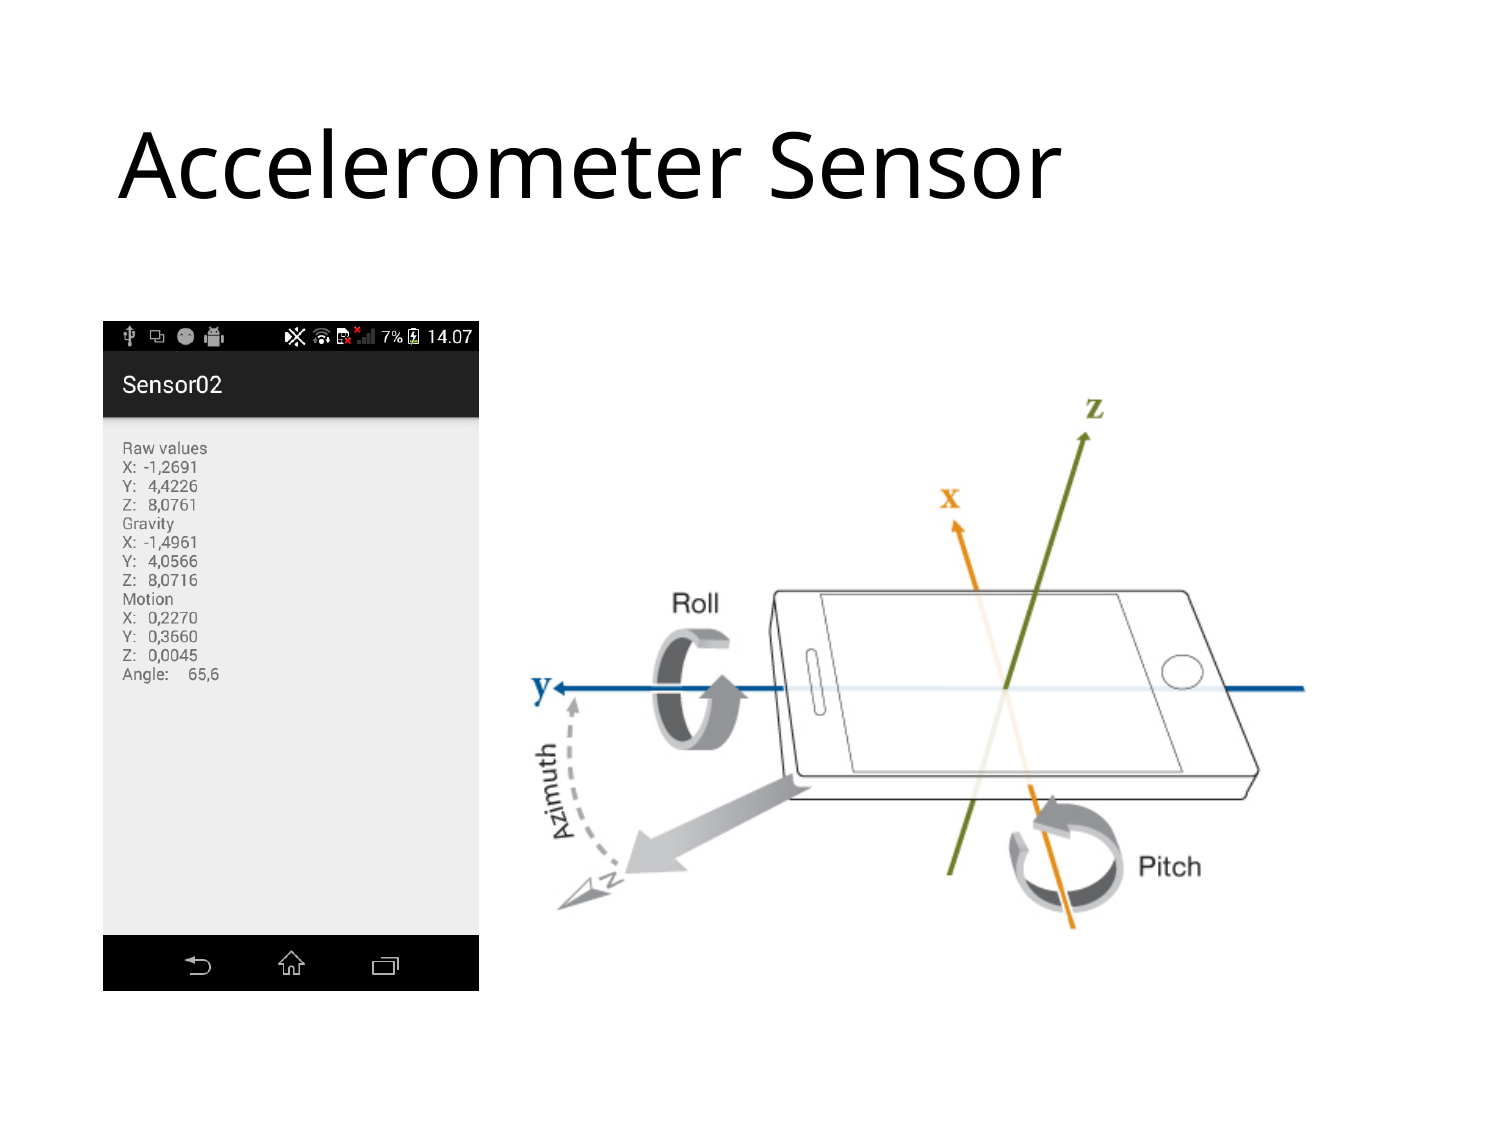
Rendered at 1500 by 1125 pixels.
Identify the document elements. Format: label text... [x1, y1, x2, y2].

picture [103, 321, 479, 991]
title Accelerometer Sensor [103, 59, 1397, 278]
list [504, 367, 1334, 946]
